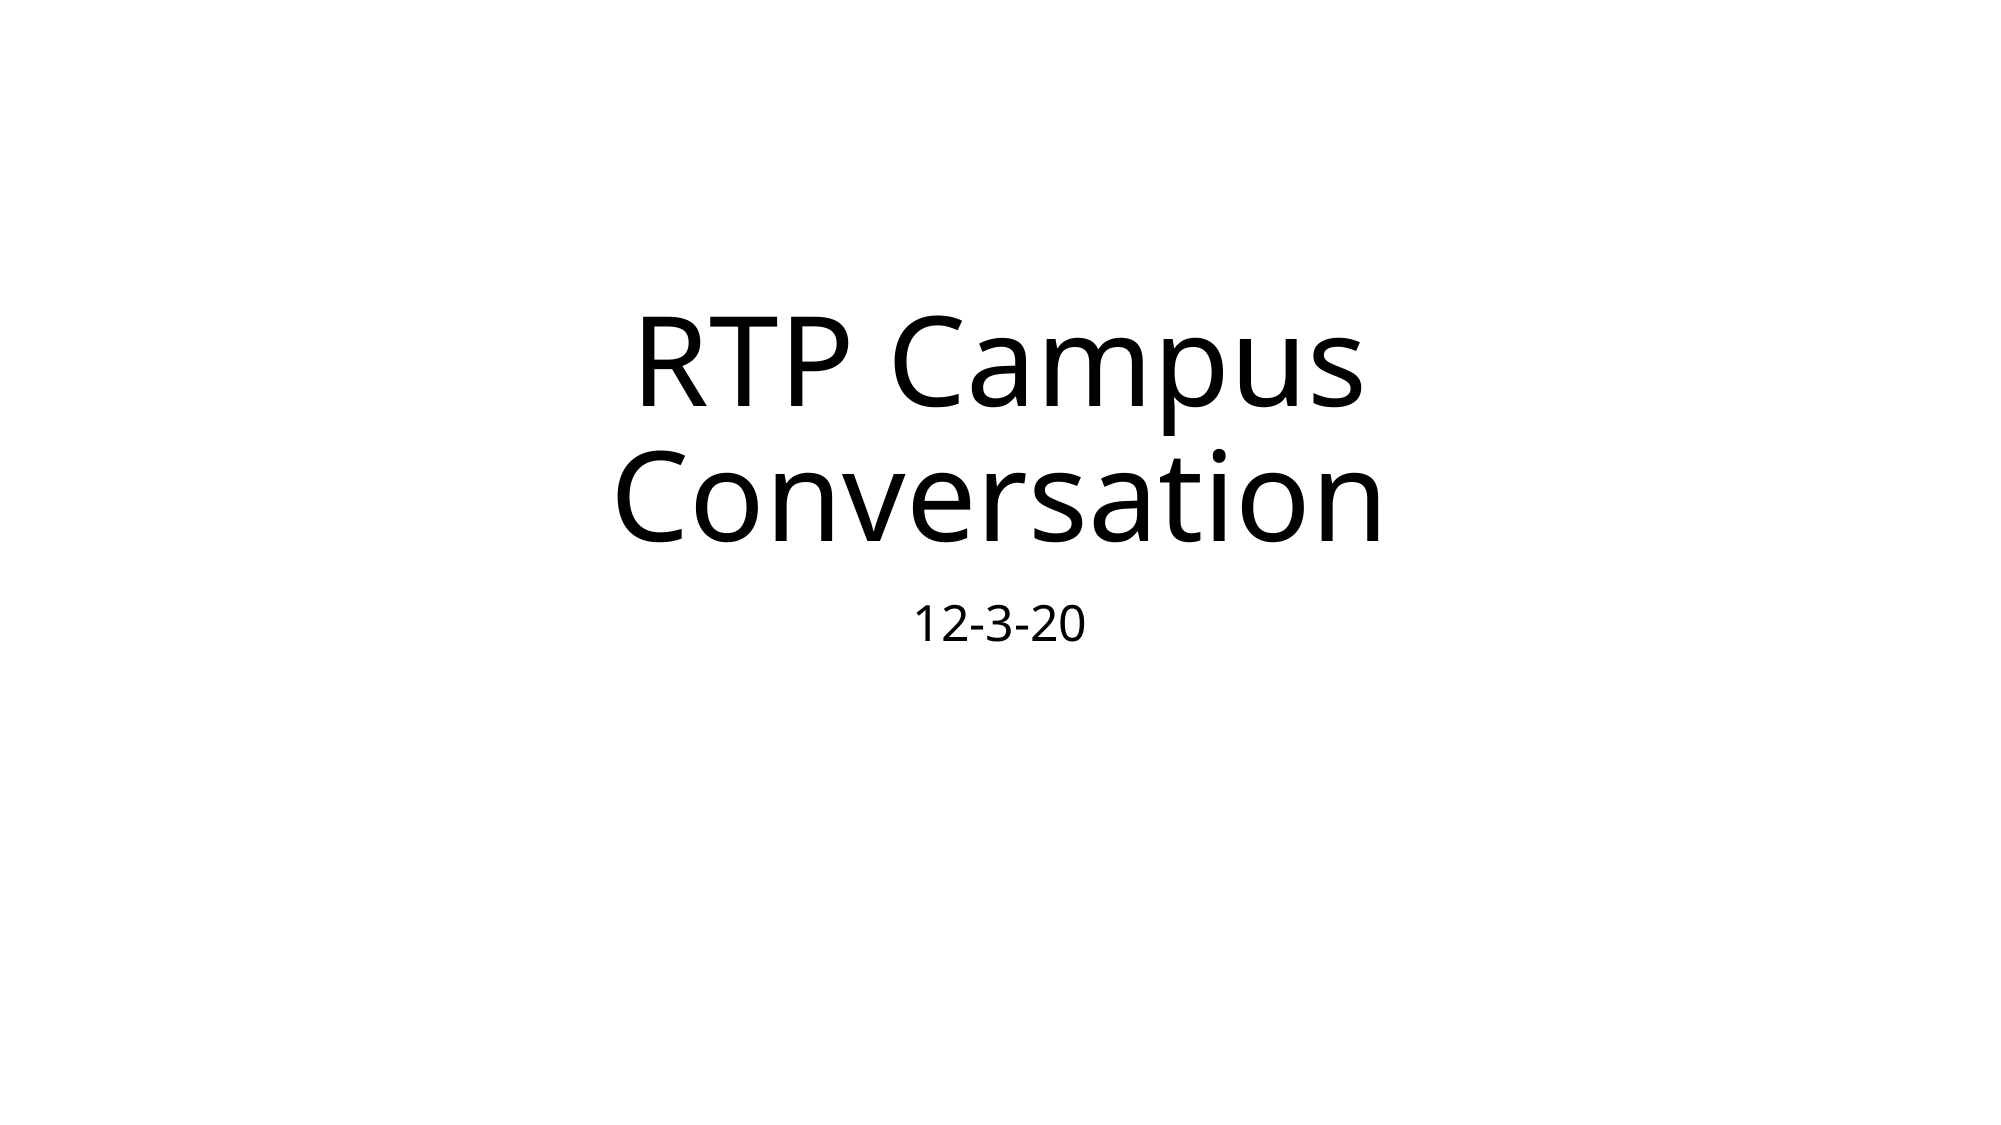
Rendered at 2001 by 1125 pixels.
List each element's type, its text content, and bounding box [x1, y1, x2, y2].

subtitle 12-3-20 [249, 590, 1750, 863]
title RTP Campus Conversation [249, 184, 1750, 576]
